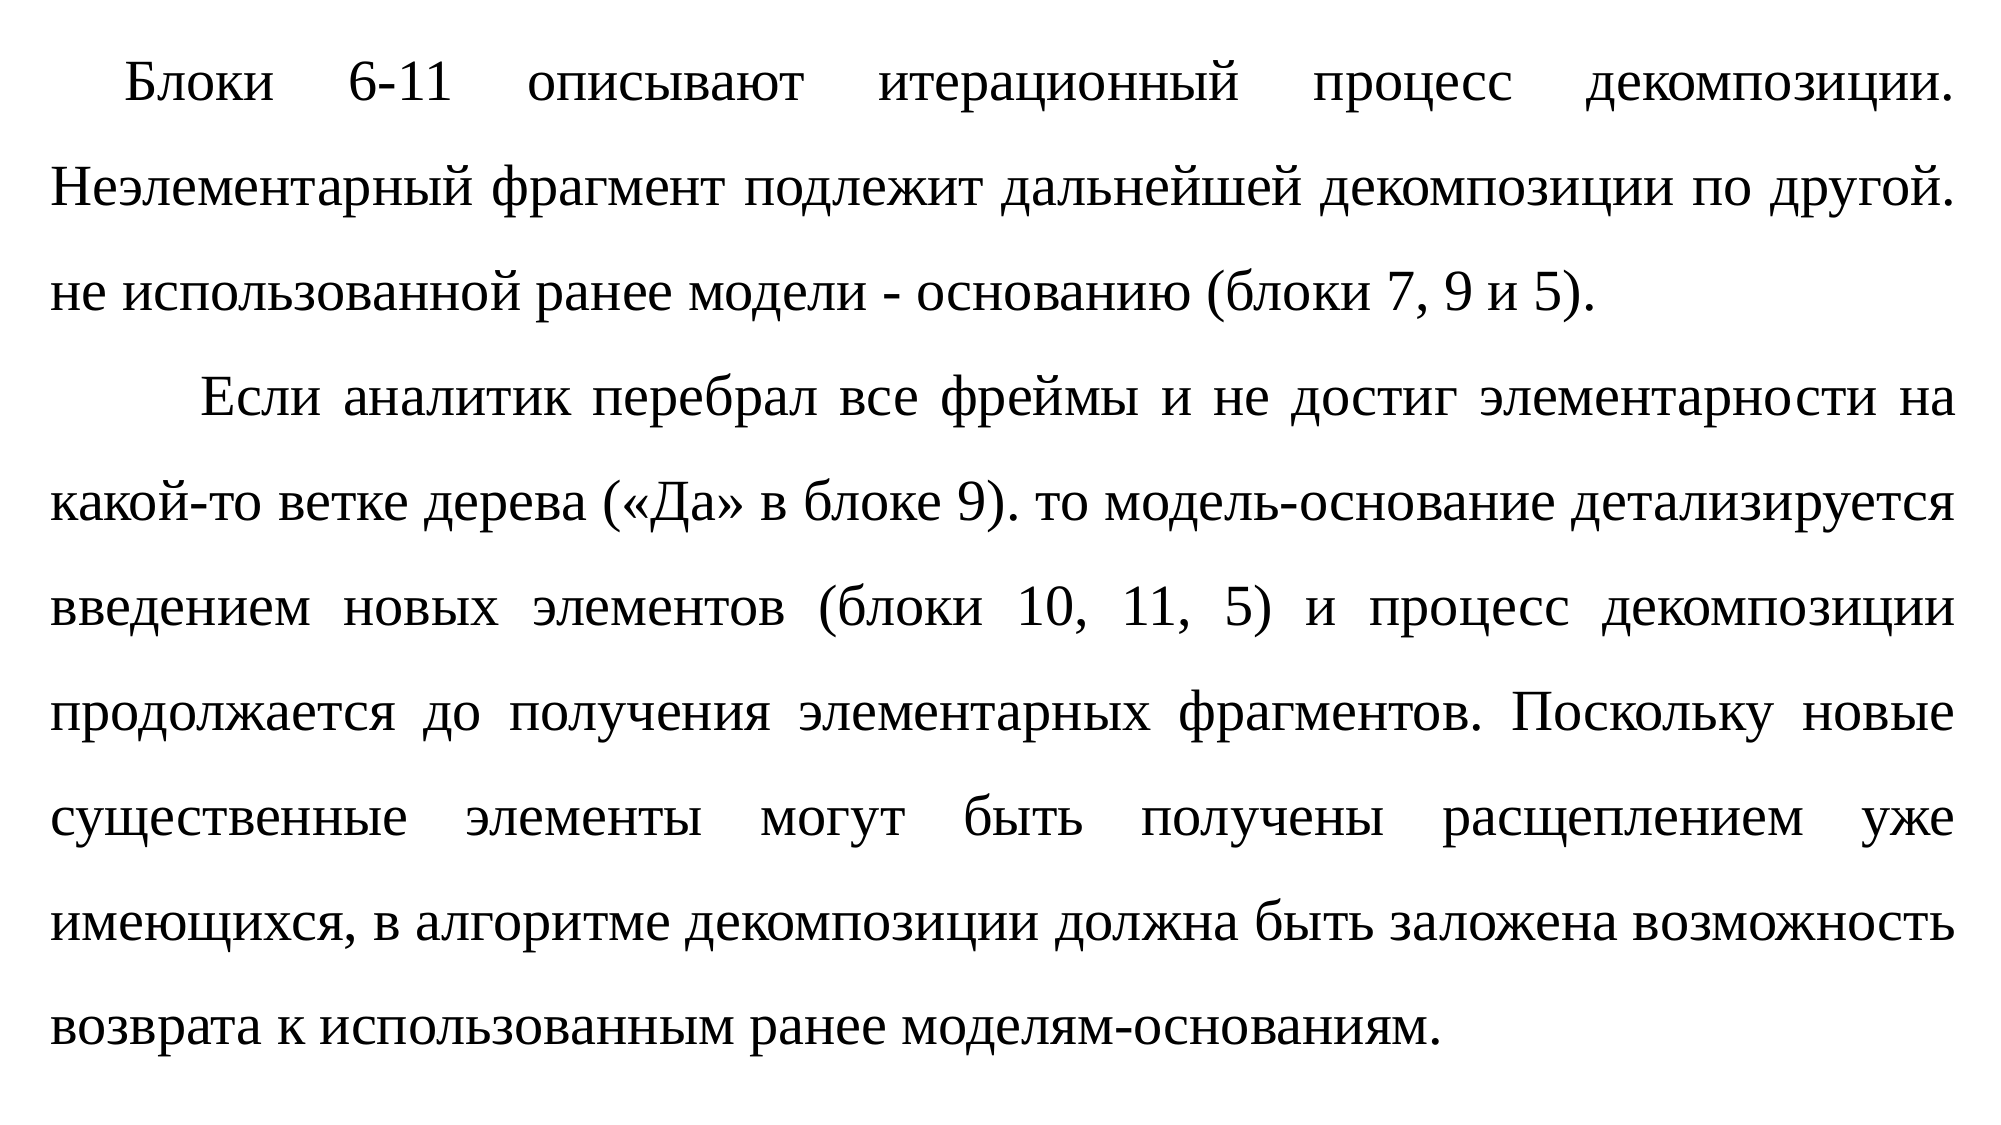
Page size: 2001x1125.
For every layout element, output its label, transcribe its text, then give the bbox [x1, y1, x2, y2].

text_box Блоки 6-11 описывают итерационный процесс декомпозиции. Неэлементарный фрагмент подлежит дальнейшей декомпозиции по дру­гой. не использованной ранее модели - основанию (блоки 7, 9 и 5). Если аналитик перебрал все фреймы и не достиг элементарно­сти на какой-то ветке дерева («Да» в блоке 9). то модель-основание детализируется введением новых элементов (блоки 10, 11, 5) и про­цесс декомпозиции продолжается до получения элементарных фрагментов. Поскольку новые существенные элементы могут быть получены расщеплением уже имеющихся, в алгоритме декомпози­ции должна быть заложена возможность возврата к использован­ным ранее моделям-основаниям. [35, 0, 1972, 1065]
